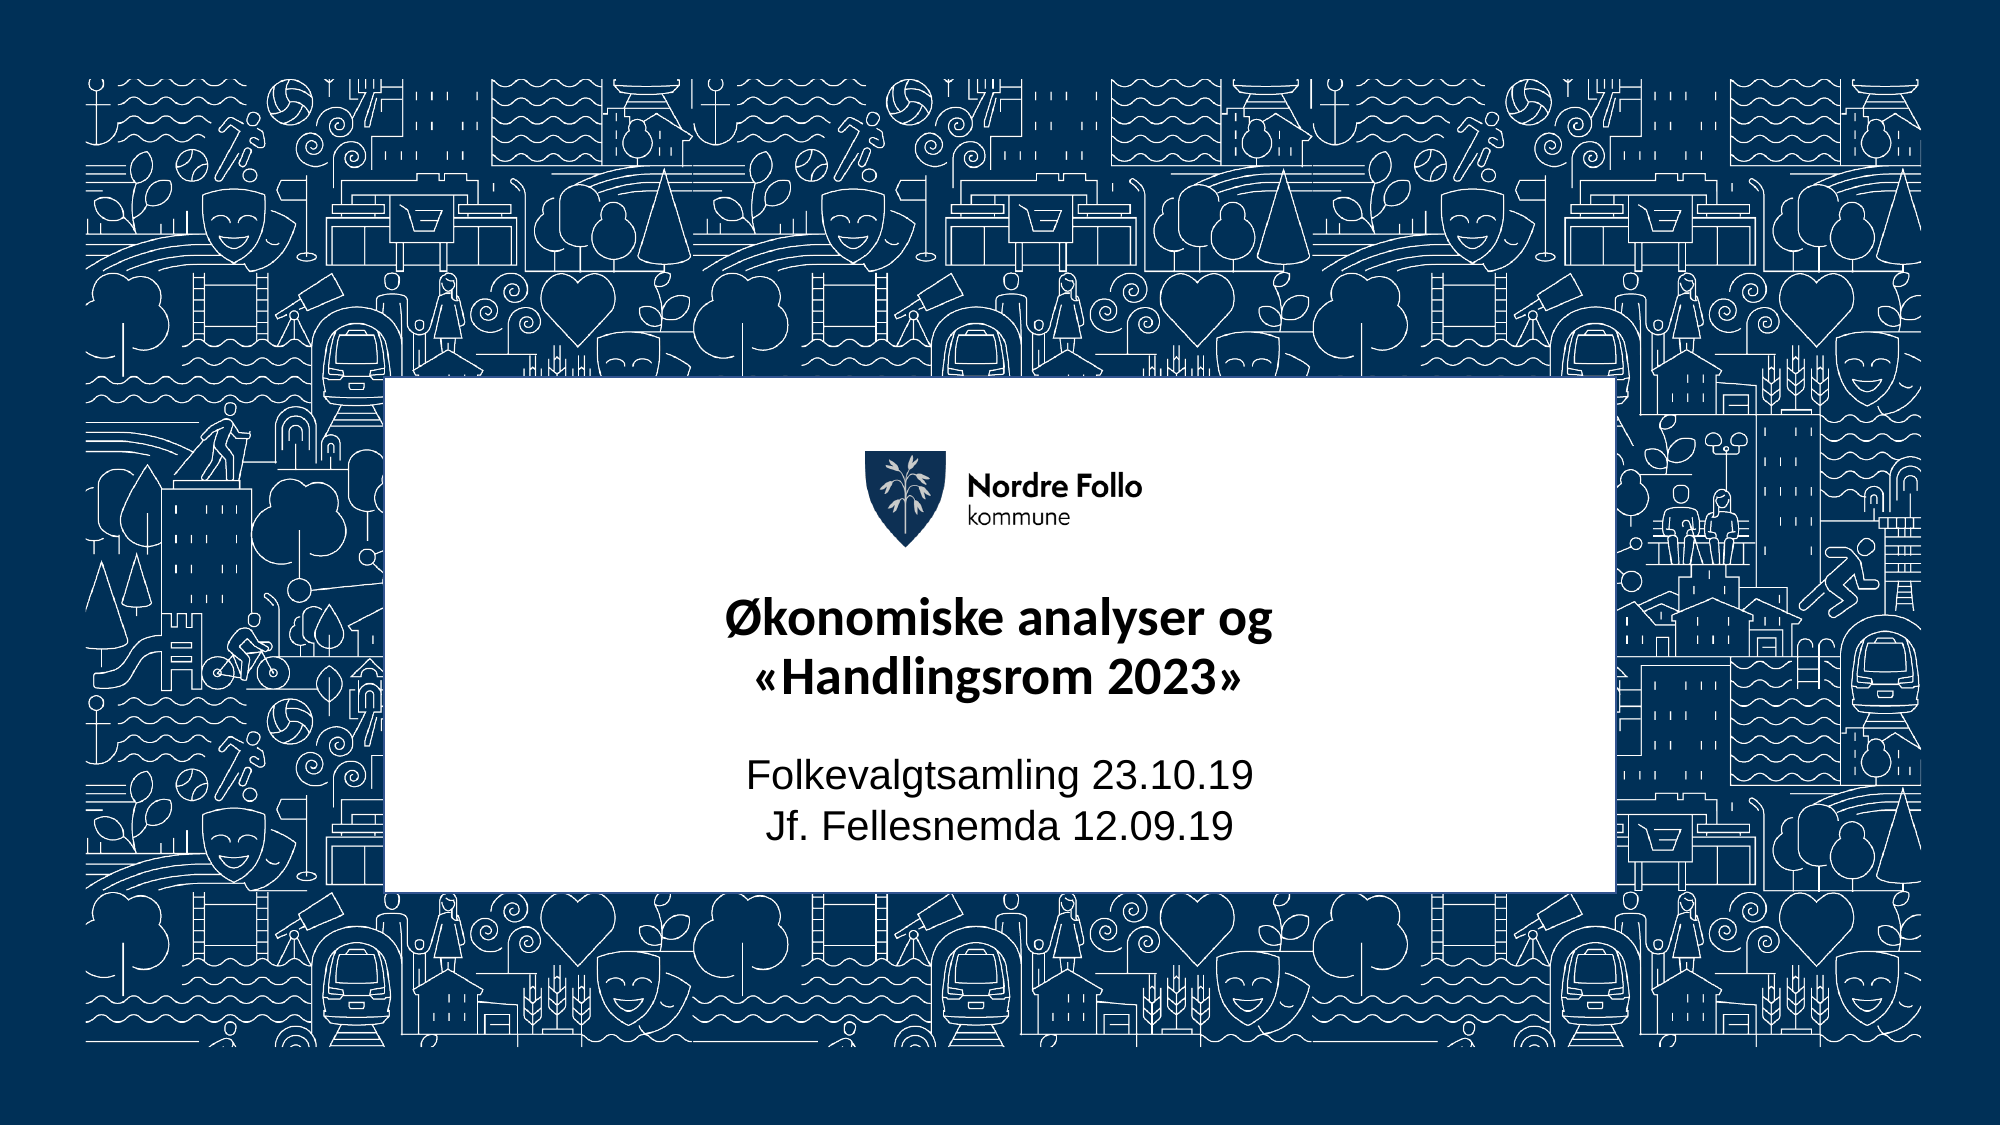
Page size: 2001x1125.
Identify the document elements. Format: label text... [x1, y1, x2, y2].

picture [71, 71, 1935, 1054]
title Økonomiske analyser og «Handlingsrom 2023» [556, 562, 1444, 690]
subtitle Folkevalgtsamling 23.10.19 Jf. Fellesnemda 12.09.19 [556, 690, 1444, 856]
